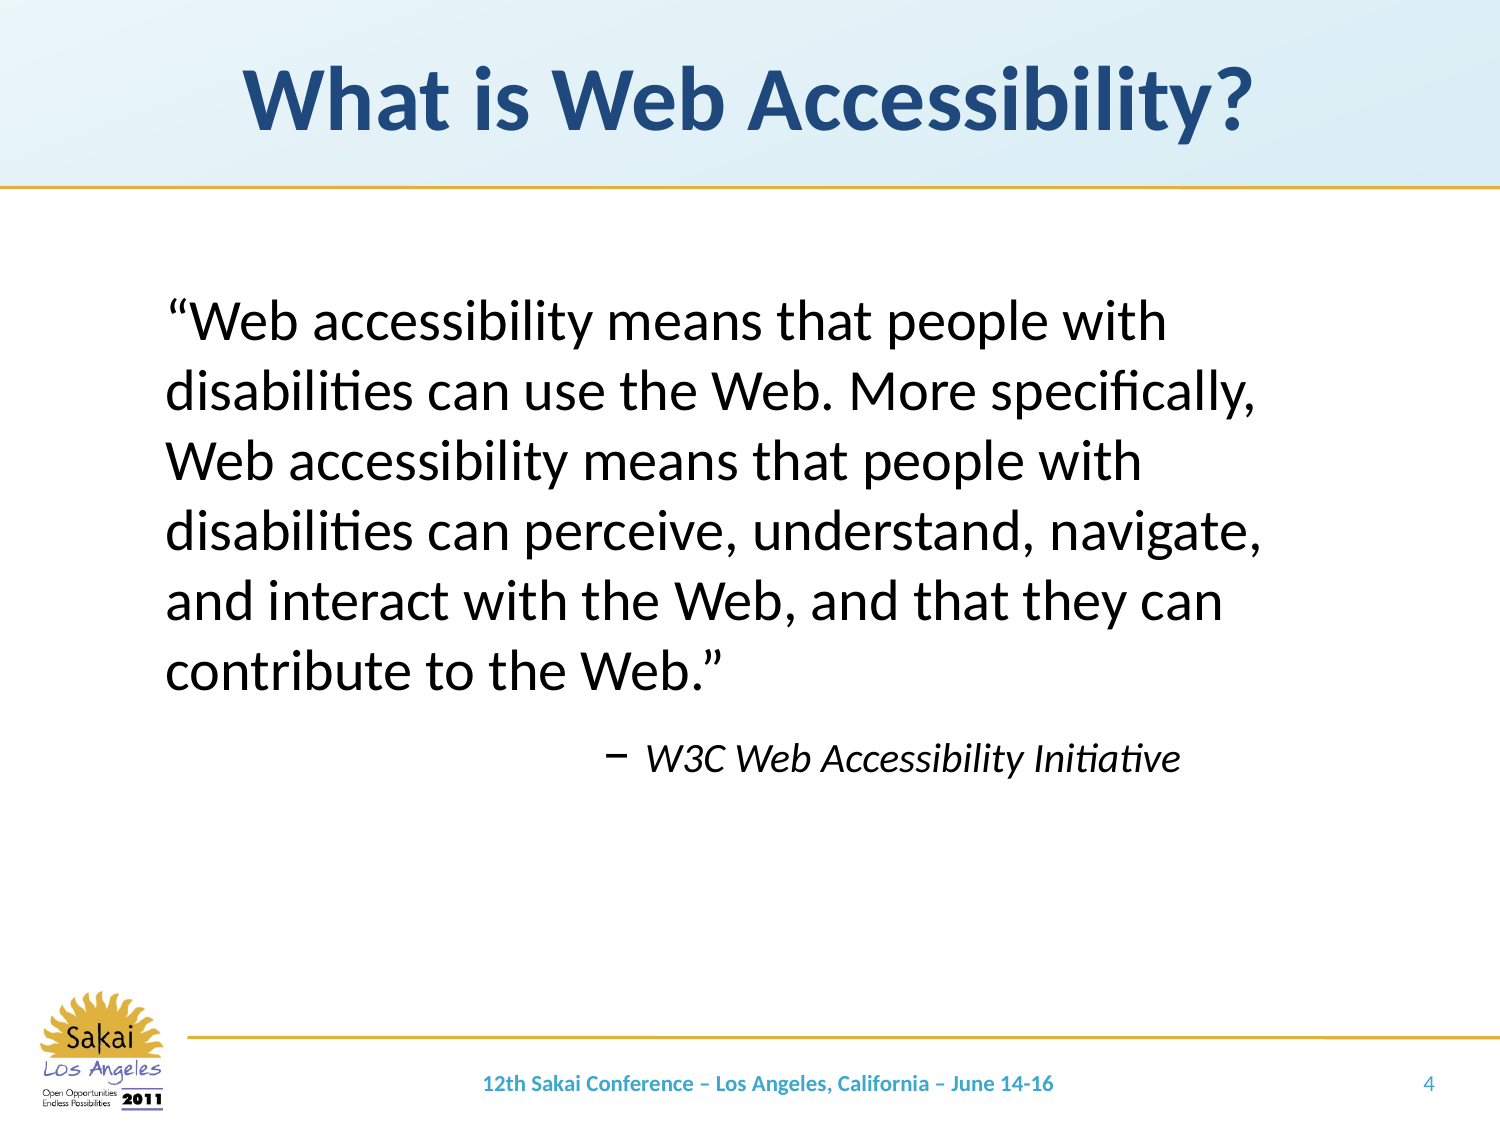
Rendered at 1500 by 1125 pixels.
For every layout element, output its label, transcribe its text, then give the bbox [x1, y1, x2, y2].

footer 12th Sakai Conference – Los Angeles, California – June 14-16 [187, 1052, 1350, 1113]
slide_number 4 [1362, 1052, 1450, 1113]
picture [37, 987, 166, 1113]
list “Web accessibility means that people with disabilities can use the Web. More specifically, Web accessibility means that people with disabilities can perceive, understand, navigate, and interact with the Web, and that they can contribute to the Web.” – W3C Web Accessibility Initiative [150, 275, 1350, 950]
title What is Web Accessibility? [50, 24, 1450, 163]
